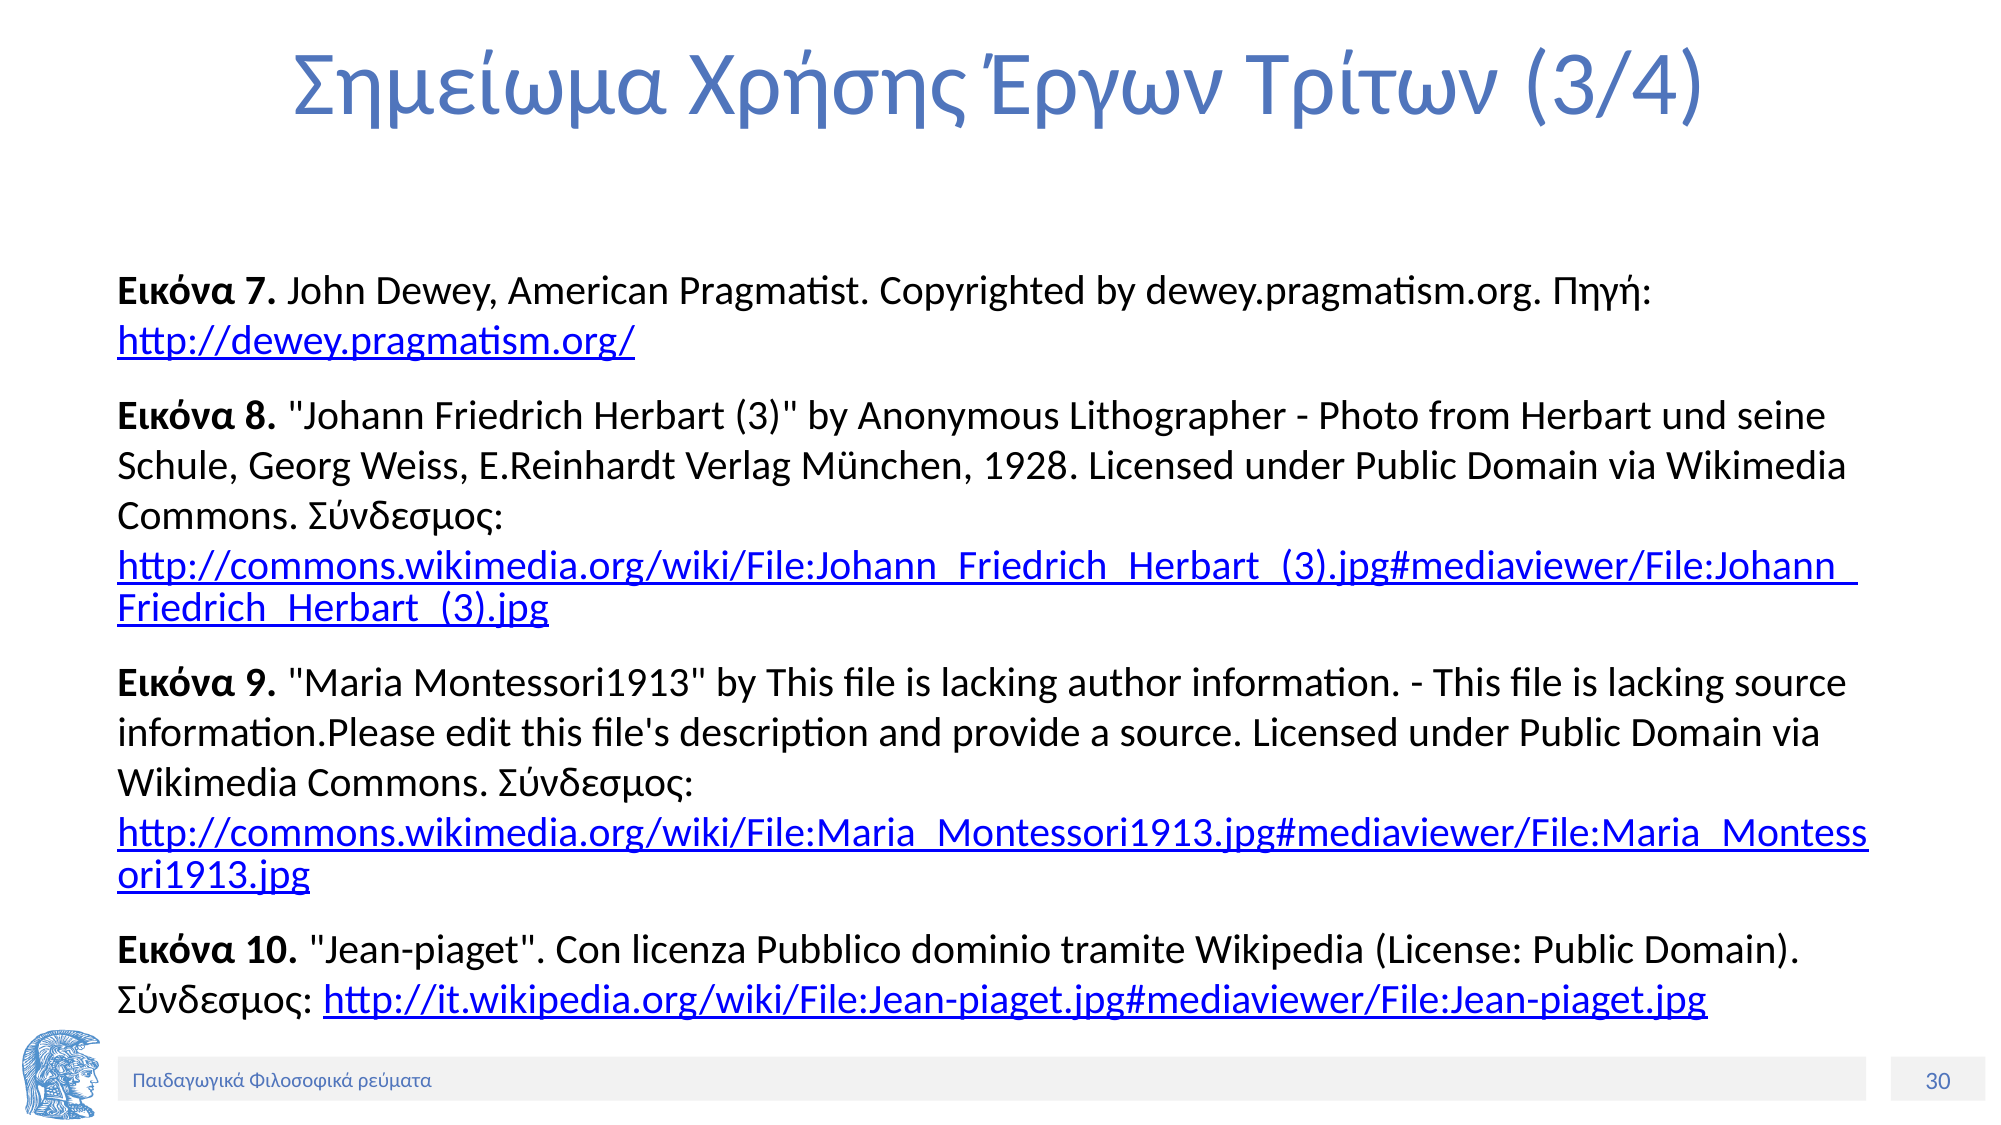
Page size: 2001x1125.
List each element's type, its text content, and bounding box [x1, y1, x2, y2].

title Σημείωμα Χρήσης Έργων Τρίτων (3/4) [249, 0, 1750, 172]
list Εικόνα 7. John Dewey, American Pragmatist. Copyrighted by dewey.pragmatism.org. Πηγή: http://dewey.pragmatism.org/ Εικόνα 8. "Johann Friedrich Herbart (3)" by Anonymous Lithographer - Photo from Herbart und seine Schule, Georg Weiss, E.Reinhardt Verlag München, 1928. Licensed under Public Domain via Wikimedia Commons. Σύνδεσμος: http://commons.wikimedia.org/wiki/File:Johann_Friedrich_Herbart_(3).jpg#mediaviewer/File:Johann_Friedrich_Herbart_(3).jpg Εικόνα 9. "Maria Montessori1913" by This file is lacking author information. - This file is lacking source information.Please edit this file's description and provide a source. Licensed under Public Domain via Wikimedia Commons. Σύνδεσμος: http://commons.wikimedia.org/wiki/File:Maria_Montessori1913.jpg#mediaviewer/File:Maria_Montessori1913.jpg Εικόνα 10. "Jean-piaget". Con licenza Pubblico dominio tramite Wikipedia (License: Public Domain). Σύνδεσμος: http://it.wikipedia.org/wiki/File:Jean-piaget.jpg#mediaviewer/File:Jean-piaget.jpg [102, 255, 1886, 1059]
picture [12, 1026, 108, 1120]
